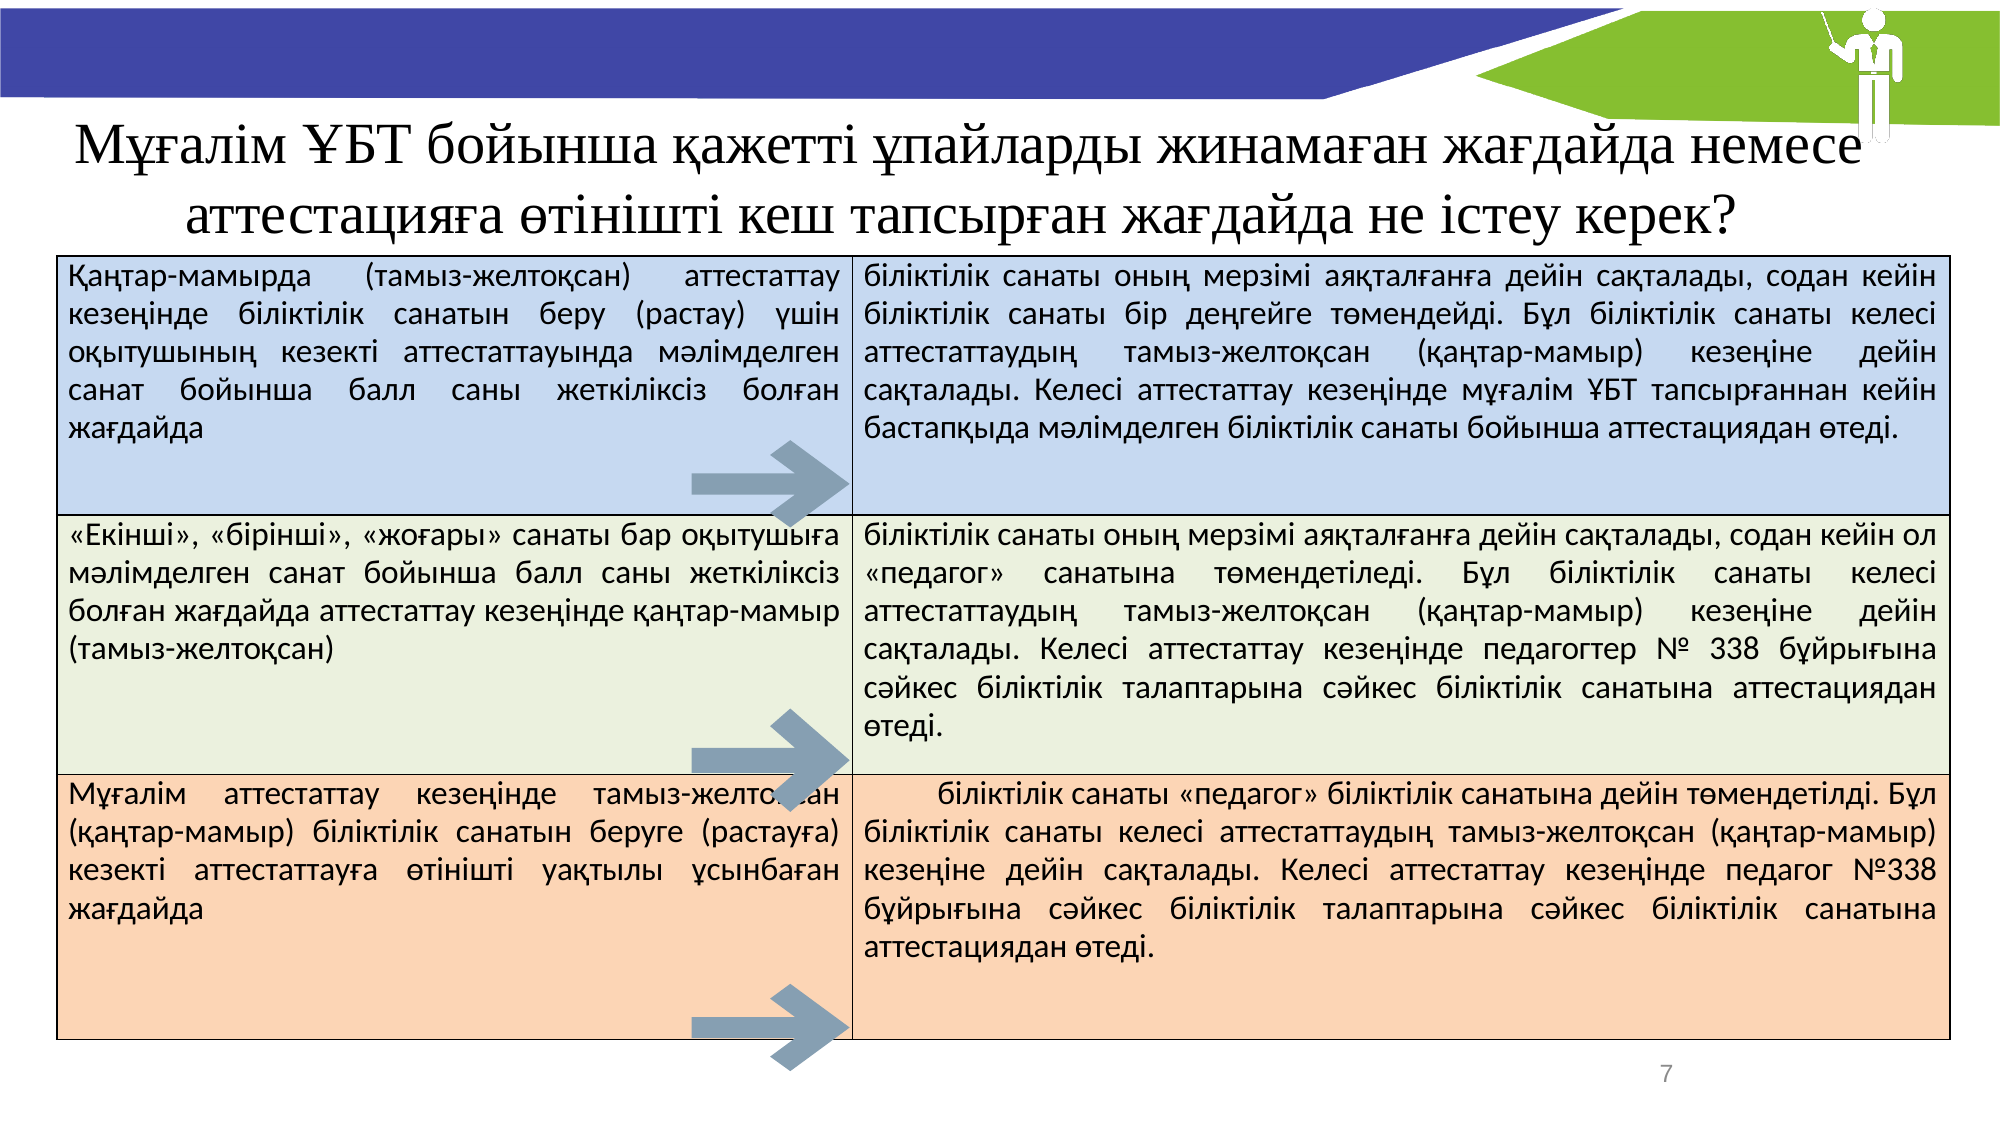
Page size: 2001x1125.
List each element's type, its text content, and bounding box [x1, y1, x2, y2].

table_cell біліктілік санаты «педагог» біліктілік санатына дейін төмендетілді. Бұл біліктілік санаты келесі аттестаттаудың тамыз-желтоқсан (қаңтар-мамыр) кезеңіне дейін сақталады. Келесі аттестаттау кезеңінде педагог №338 бұйрығына сәйкес біліктілік талаптарына сәйкес біліктілік санатына аттестациядан өтеді. [853, 775, 1949, 1039]
text_box [691, 983, 850, 1072]
table_header біліктілік санаты оның мерзімі аяқталғанға дейін сақталады, содан кейін біліктілік санаты бір деңгейге төмендейді. Бұл біліктілік санаты келесі аттестаттаудың тамыз-желтоқсан (қаңтар-мамыр) кезеңіне дейін сақталады. Келесі аттестаттау кезеңінде мұғалім ҰБТ тапсырғаннан кейін бастапқыда мәлімделген біліктілік санаты бойынша аттестациядан өтеді. [853, 257, 1949, 514]
title Мұғалім ҰБТ бойынша қажетті ұпайларды жинамаған жағдайда немесе аттестацияға өтінішті кеш тапсырған жағдайда не істеу керек? [38, 188, 1900, 233]
picture [0, 8, 2000, 143]
text_box [691, 440, 850, 528]
table_cell біліктілік санаты оның мерзімі аяқталғанға дейін сақталады, содан кейін ол «педагог» санатына төмендетіледі. Бұл біліктілік санаты келесі аттестаттаудың тамыз-желтоқсан (қаңтар-мамыр) кезеңіне дейін сақталады. Келесі аттестаттау кезеңінде педагогтер № 338 бұйрығына сәйкес біліктілік талаптарына сәйкес біліктілік санатына аттестациядан өтеді. [853, 516, 1949, 774]
text_box [691, 708, 850, 812]
slide_number 7 [1433, 1042, 1900, 1103]
table_header Қаңтар-мамырда (тамыз-желтоқсан) аттестаттау кезеңінде біліктілік санатын беру (растау) үшін оқытушының кезекті аттестаттауында мәлімделген санат бойынша балл саны жеткіліксіз болған жағдайда [58, 257, 852, 514]
table_cell Мұғалім аттестаттау кезеңінде тамыз-желтоқсан (қаңтар-мамыр) біліктілік санатын беруге (растауға) кезекті аттестаттауға өтінішті уақтылы ұсынбаған жағдайда [58, 775, 852, 1039]
table_cell «Екінші», «бірінші», «жоғары» санаты бар оқытушыға мәлімделген санат бойынша балл саны жеткіліксіз болған жағдайда аттестаттау кезеңінде қаңтар-мамыр (тамыз-желтоқсан) [58, 516, 852, 774]
